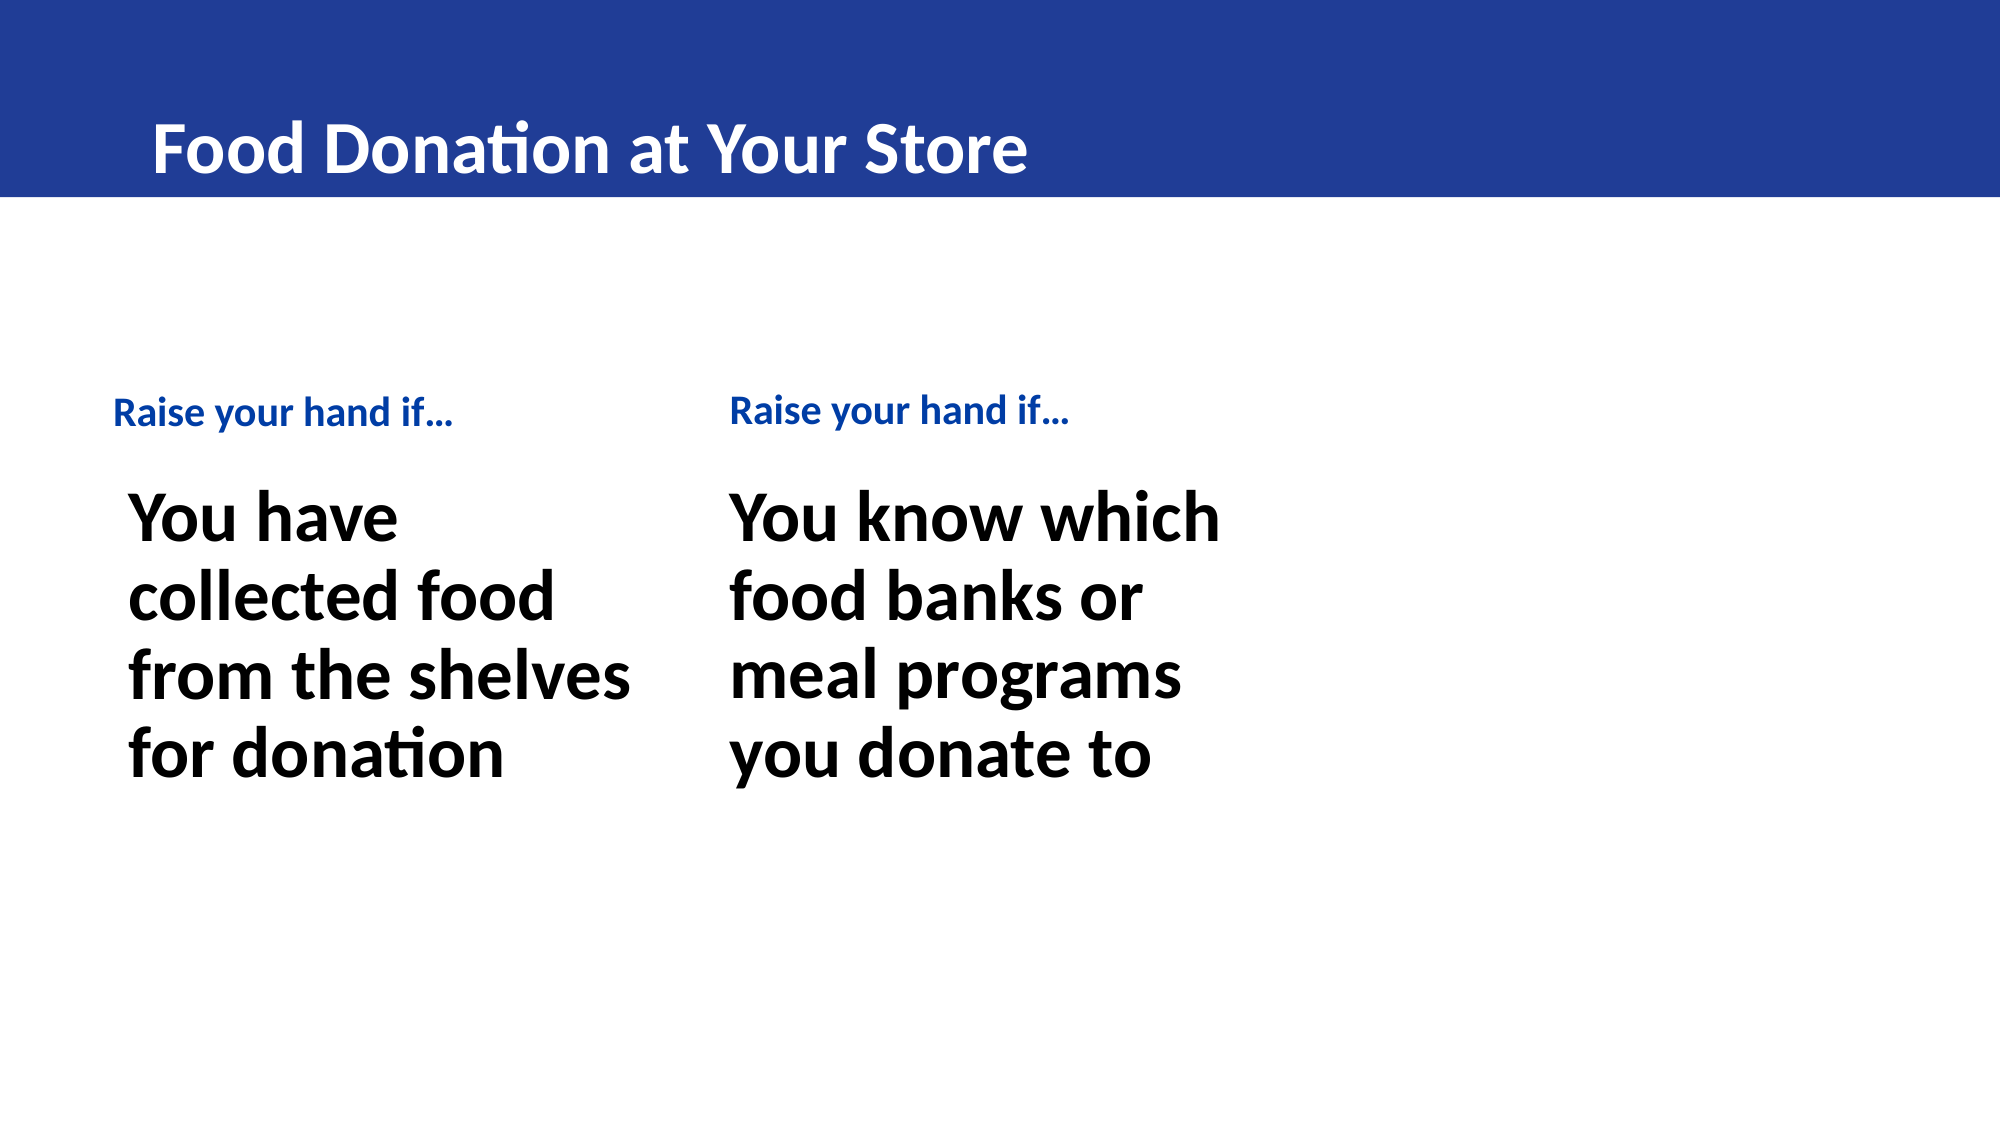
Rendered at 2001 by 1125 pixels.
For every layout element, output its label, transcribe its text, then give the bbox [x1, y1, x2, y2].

text_box Raise your hand if… [714, 380, 1286, 442]
text_box You know which food banks or meal programs you donate to [714, 471, 1286, 893]
list Raise your hand if… [98, 382, 669, 444]
title Food Donation at Your Store (Continued) [137, 46, 2000, 198]
list You have collected food from the shelves for donation [113, 471, 684, 893]
